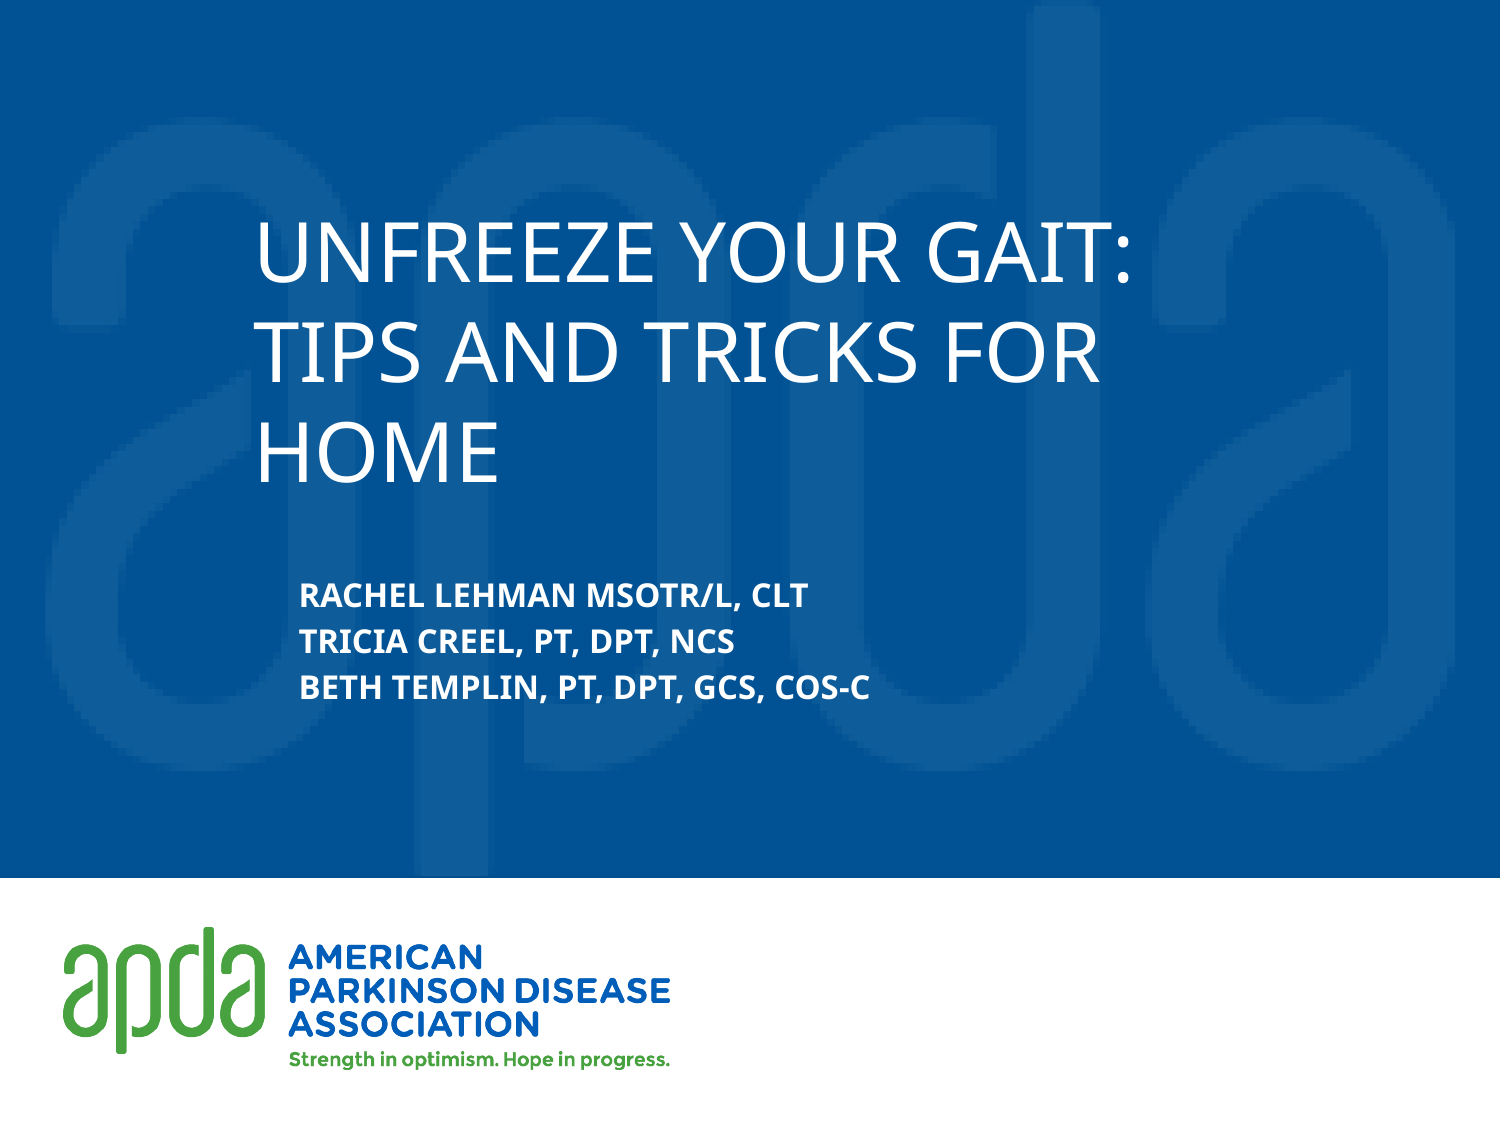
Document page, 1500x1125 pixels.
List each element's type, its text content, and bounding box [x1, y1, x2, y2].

picture [63, 927, 670, 1070]
title Unfreeze your gait: tips and tricks for home [238, 161, 1308, 537]
subtitle Rachel Lehman MSOTR/L, CLT Tricia creel, Pt, Dpt, nCS beth Templin, PT, DPT, GCS, COS-C [283, 566, 1222, 715]
